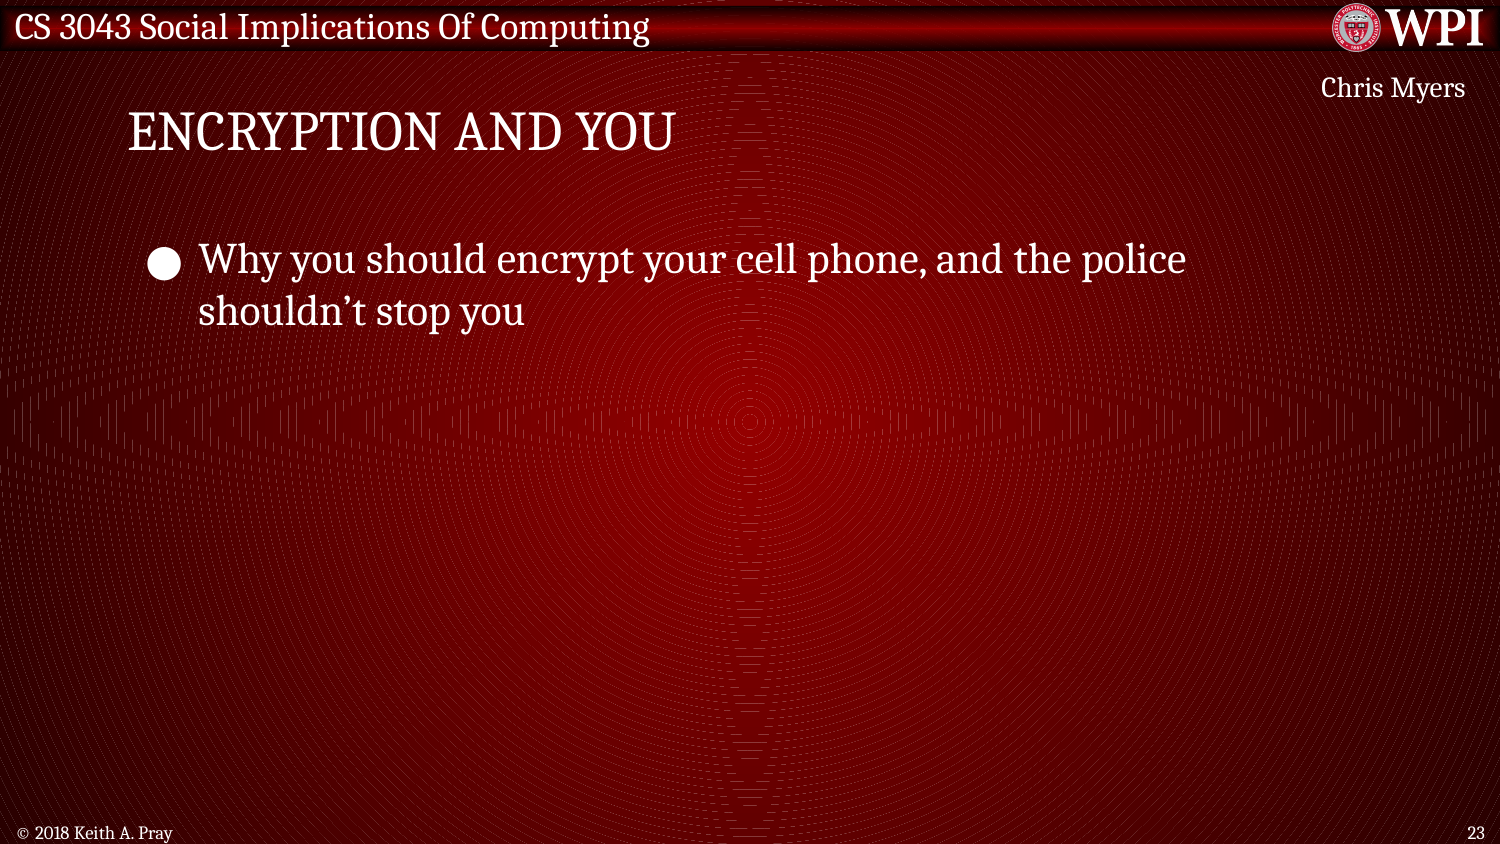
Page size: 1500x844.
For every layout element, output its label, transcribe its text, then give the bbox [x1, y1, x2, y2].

text_box Chris Myers [1123, 61, 1481, 111]
text_box © 2018 Keith A. Pray [0, 819, 913, 844]
text_box 23 [1397, 819, 1500, 844]
text_box ENCRYPTION AND YOU [112, 59, 1388, 210]
text_box Why you should encrypt your cell phone, and the police shouldn’t stop you [112, 221, 1350, 772]
picture [1332, 3, 1483, 52]
